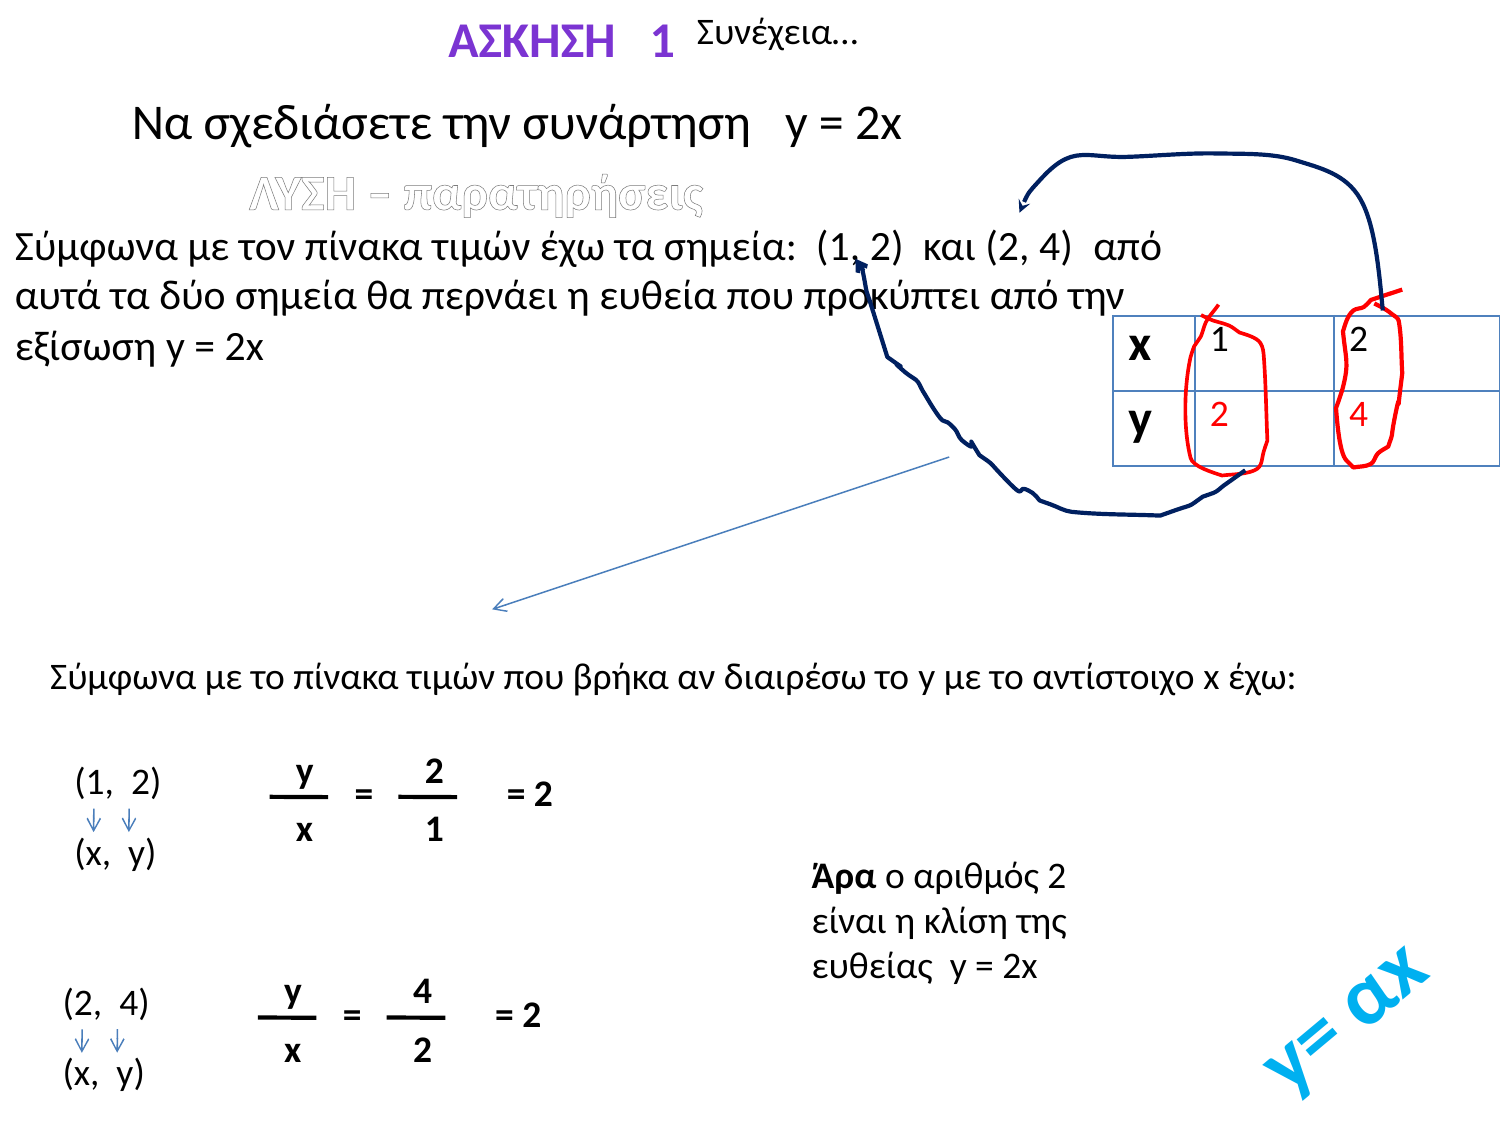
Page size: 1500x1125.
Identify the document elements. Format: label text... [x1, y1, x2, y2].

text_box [491, 456, 950, 610]
text_box [1018, 152, 1384, 311]
text_box (x, y) [59, 820, 180, 880]
text_box = 2 [480, 982, 633, 1043]
table_cell 4 [1335, 418, 1348, 465]
text_box (x, y) [47, 1040, 169, 1101]
table_cell 4 [1372, 392, 1499, 465]
text_box ΛΥΣΗ – παρατηρήσεις [234, 152, 745, 210]
table_header 1 [1211, 317, 1333, 390]
text_box 1 [410, 804, 457, 857]
text_box x [269, 1023, 317, 1078]
table_header 2 [1399, 317, 1499, 390]
table_cell 2 [1262, 392, 1333, 465]
text_box 4 [398, 958, 446, 1017]
text_box (2, 4) [48, 970, 173, 1031]
text_box y [281, 738, 328, 796]
text_box = [339, 761, 399, 822]
text_box Συνέχεια… [682, 0, 874, 60]
text_box Άσκηση 1 [433, 0, 873, 75]
text_box (1, 2) [59, 749, 185, 810]
text_box [1184, 304, 1269, 475]
table_cell 4 [1335, 392, 1340, 405]
table_cell y [1114, 392, 1185, 437]
table_header x [1114, 317, 1194, 390]
text_box [1335, 306, 1404, 469]
text_box = [328, 982, 387, 1043]
table_header 1 [1196, 317, 1206, 340]
text_box [855, 258, 1246, 517]
text_box y= αx [1218, 800, 1500, 1124]
text_box Άρα ο αριθμός 2 είναι η κλίση της ευθείας y = 2x [796, 843, 1161, 994]
text_box Σύμφωνα με τον πίνακα τιμών έχω τα σημεία: (1, 2) και (2, 4) από αυτά τα δύο σημεία θα περνάει η ευθεία που προκύπτει από την εξίσωση y = 2x [0, 210, 1259, 376]
text_box x [281, 804, 328, 857]
text_box = 2 [492, 761, 645, 822]
text_box Σύμφωνα με το πίνακα τιμών που βρήκα αν διαιρέσω το y με το αντίστοιχο x έχω: [35, 644, 1442, 705]
table_header 2 [1335, 317, 1346, 390]
text_box Να σχεδιάσετε την συνάρτηση y = 2x [117, 81, 1219, 157]
text_box [1383, 288, 1403, 300]
text_box 2 [410, 738, 457, 796]
text_box y [269, 958, 317, 1017]
text_box 2 [398, 1023, 446, 1078]
